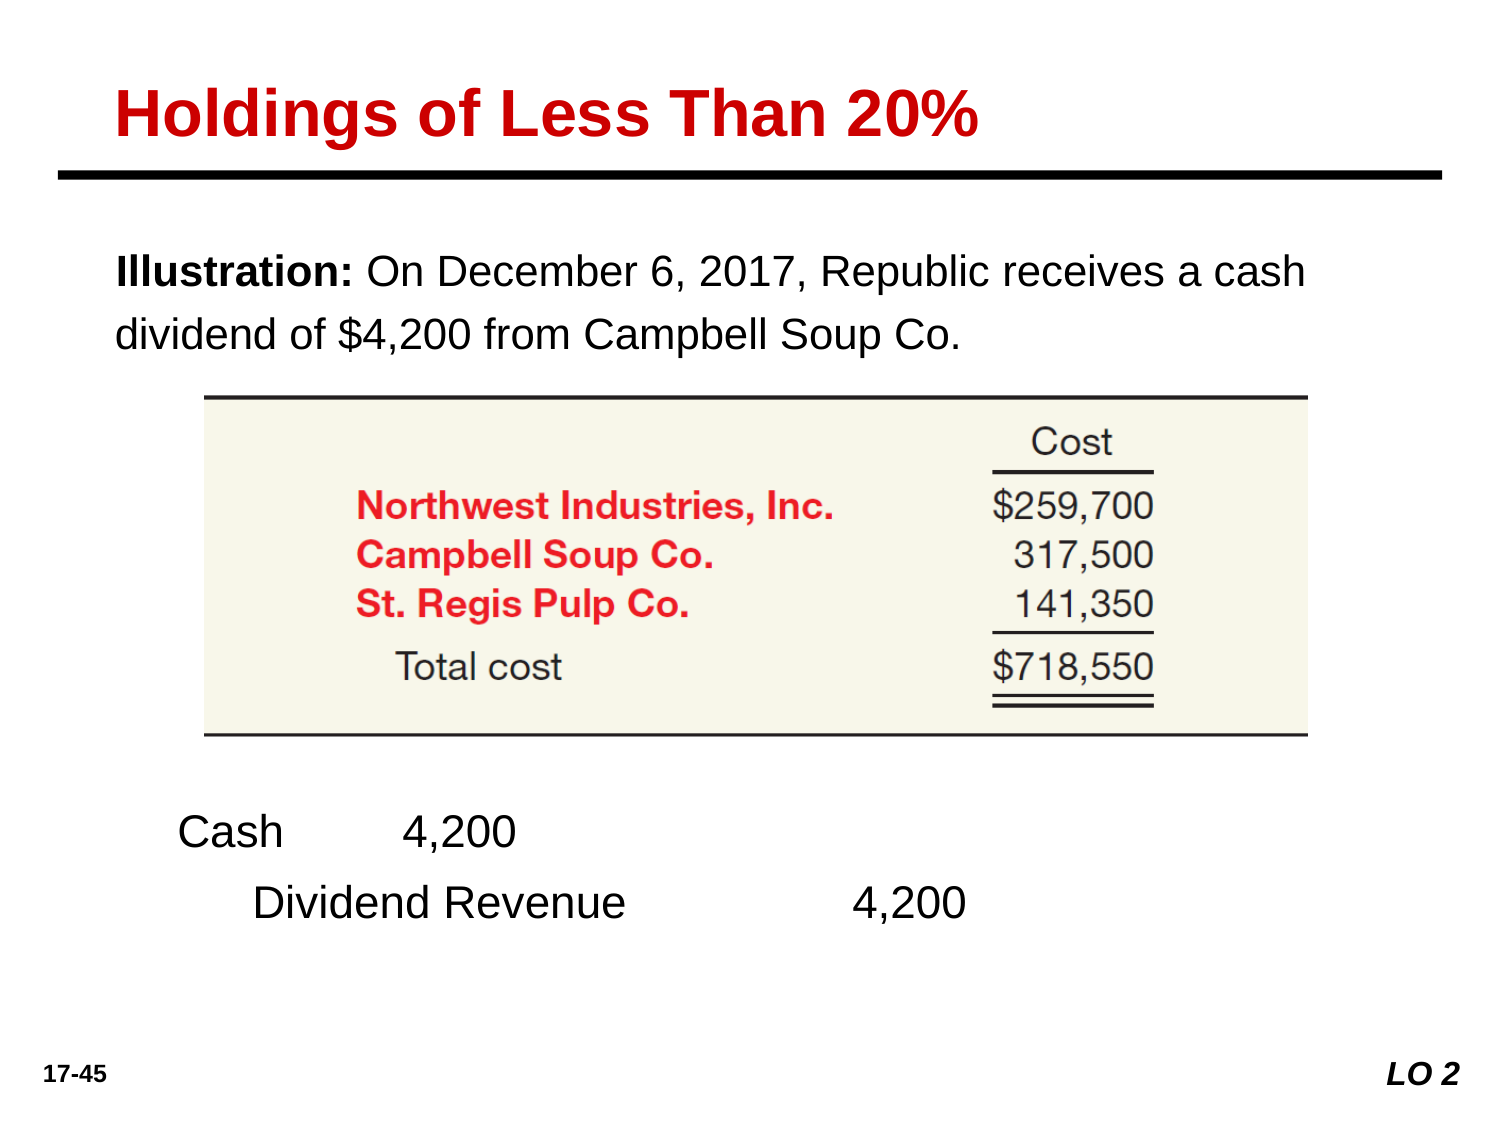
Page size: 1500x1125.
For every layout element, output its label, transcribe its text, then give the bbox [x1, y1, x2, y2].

text_box Illustration: On December 6, 2017, Republic receives a cash dividend of $4,200 from Campbell Soup Co. [99, 224, 1450, 366]
text_box LO 2 [1337, 1044, 1475, 1100]
text_box Cash 4,200 Dividend Revenue 4,200 [162, 783, 1388, 935]
picture [204, 389, 1308, 744]
text_box Holdings of Less Than 20% [99, 62, 1450, 155]
